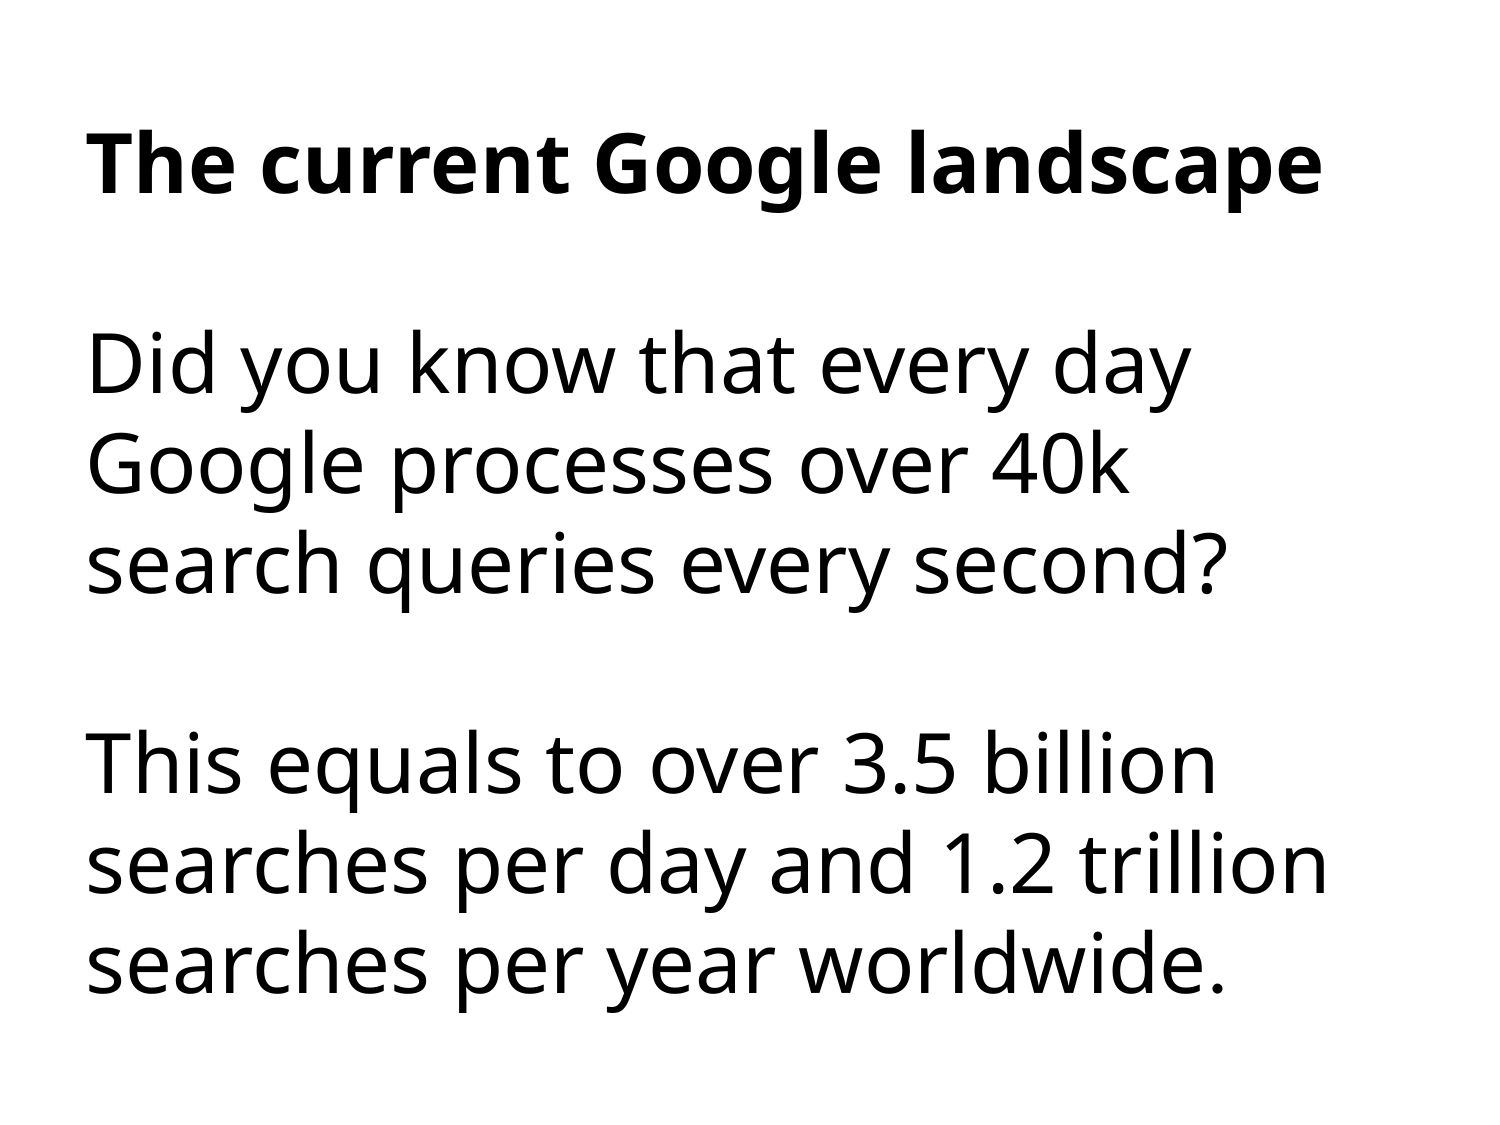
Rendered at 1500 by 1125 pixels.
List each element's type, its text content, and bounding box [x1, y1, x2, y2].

text_box The current Google landscape Did you know that every day Google processes over 40k search queries every second? This equals to over 3.5 billion searches per day and 1.2 trillion searches per year worldwide. [71, 103, 1388, 1063]
